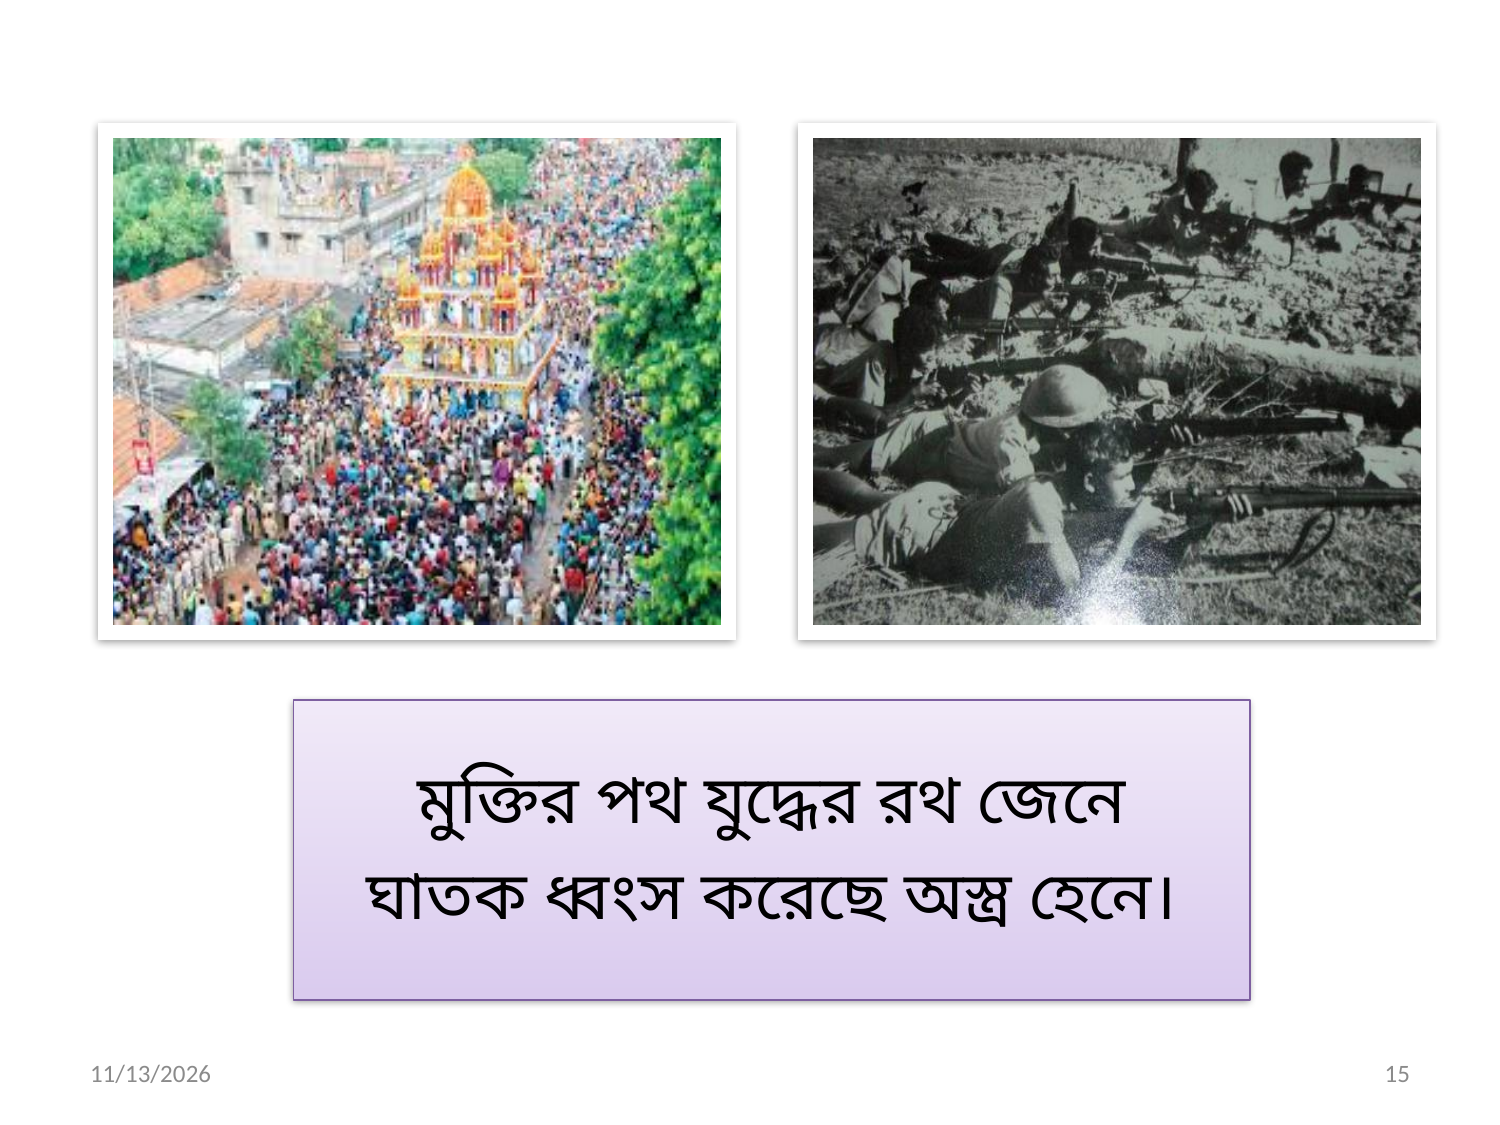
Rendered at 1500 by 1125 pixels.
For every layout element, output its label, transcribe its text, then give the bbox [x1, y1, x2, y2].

slide_number 15 [1074, 1042, 1425, 1103]
picture [812, 137, 1422, 626]
text_box মুক্তির পথ যুদ্ধের রথ জেনে ঘাতক ধ্বংস করেছে অস্ত্র হেনে। [293, 699, 1251, 1001]
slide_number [75, 1042, 425, 1103]
picture [112, 137, 722, 626]
